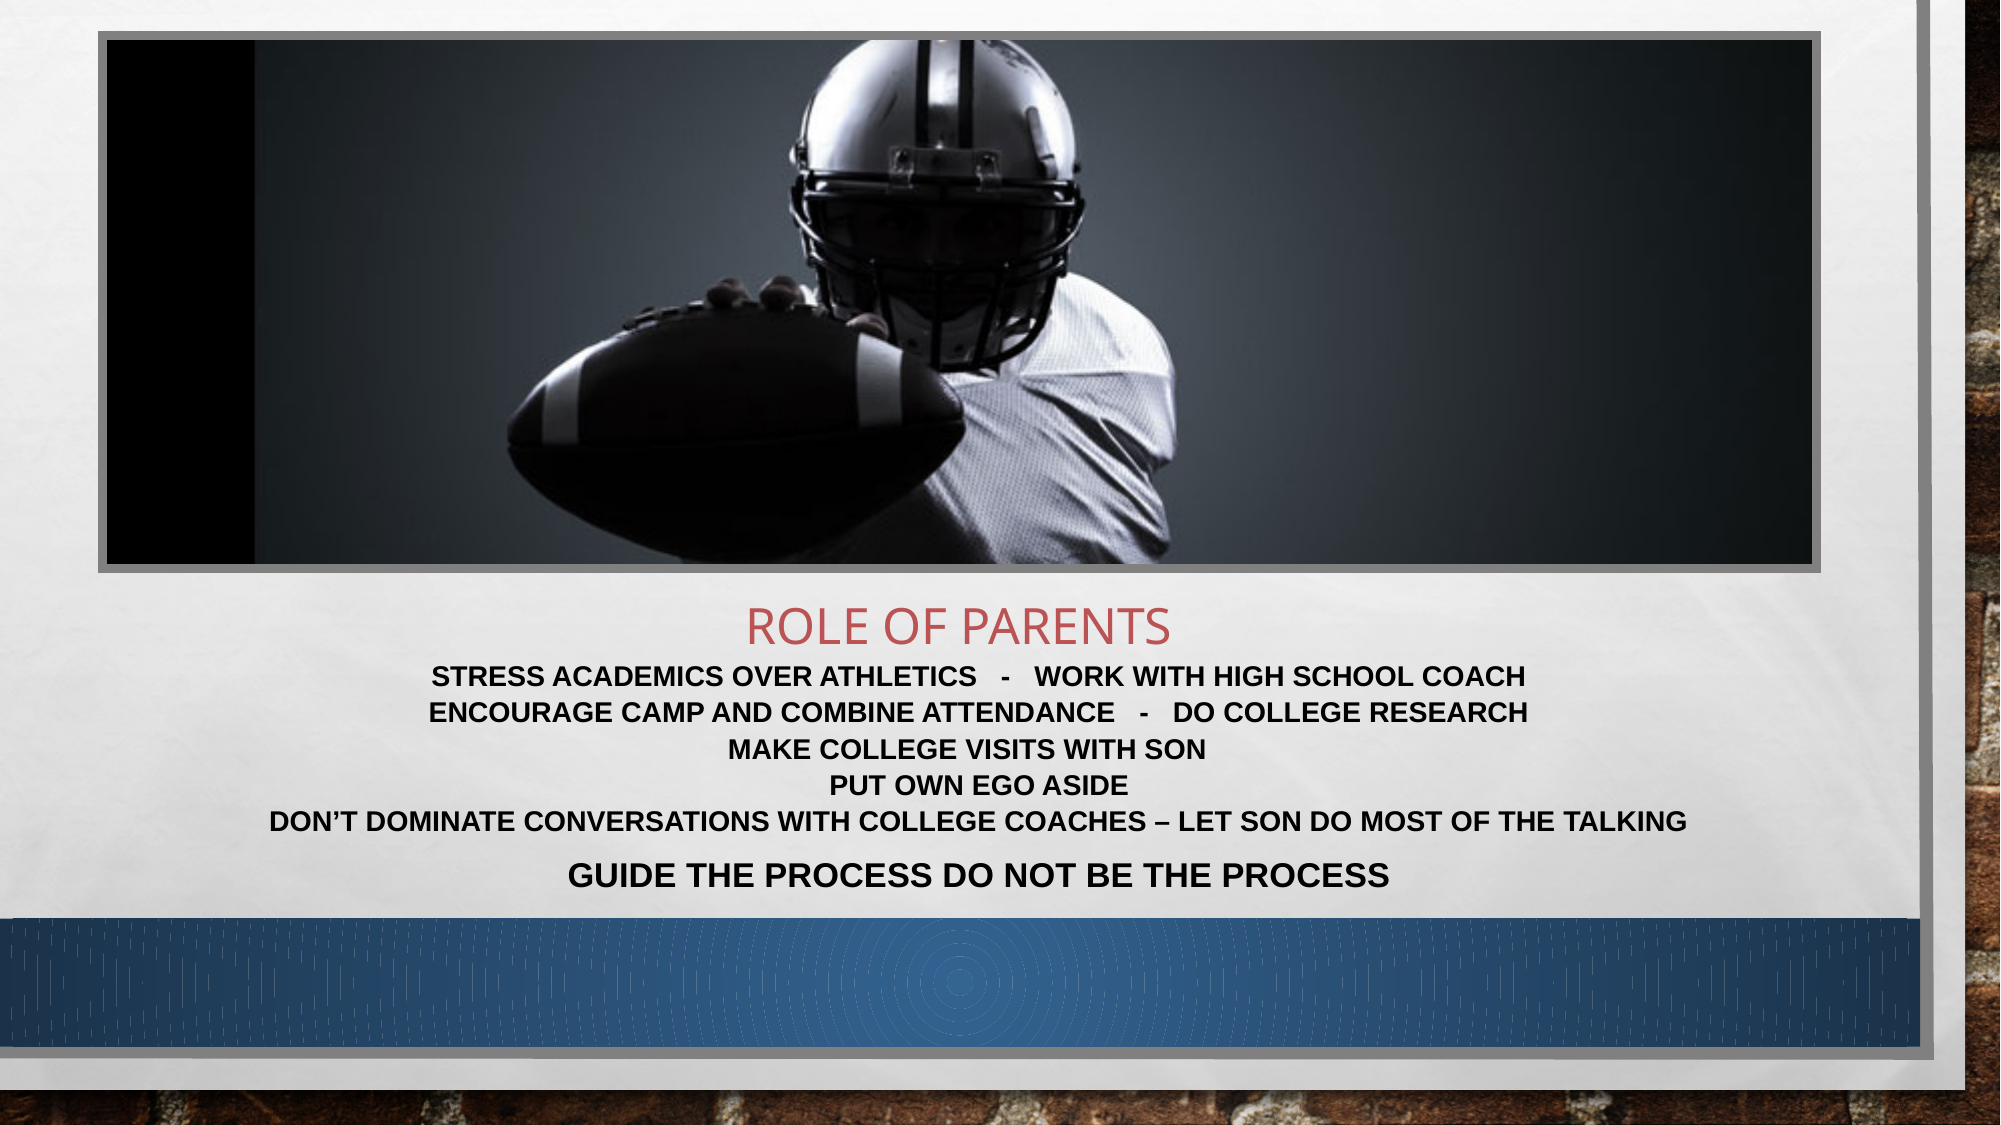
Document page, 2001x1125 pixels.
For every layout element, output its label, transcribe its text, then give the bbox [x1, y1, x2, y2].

title Role of parents [106, 573, 1812, 647]
picture [106, 39, 1812, 565]
list Stress academics over athletics - work with high school coach encourage camp and combine attendance - do college research make college visits with son put own ego aside Don’t dominate conversations with college coaches – let son do most of the talking GUIDE THE PROCESS DO NOT BE THE PROCESS [70, 647, 1889, 905]
picture [0, 0, 2000, 1125]
